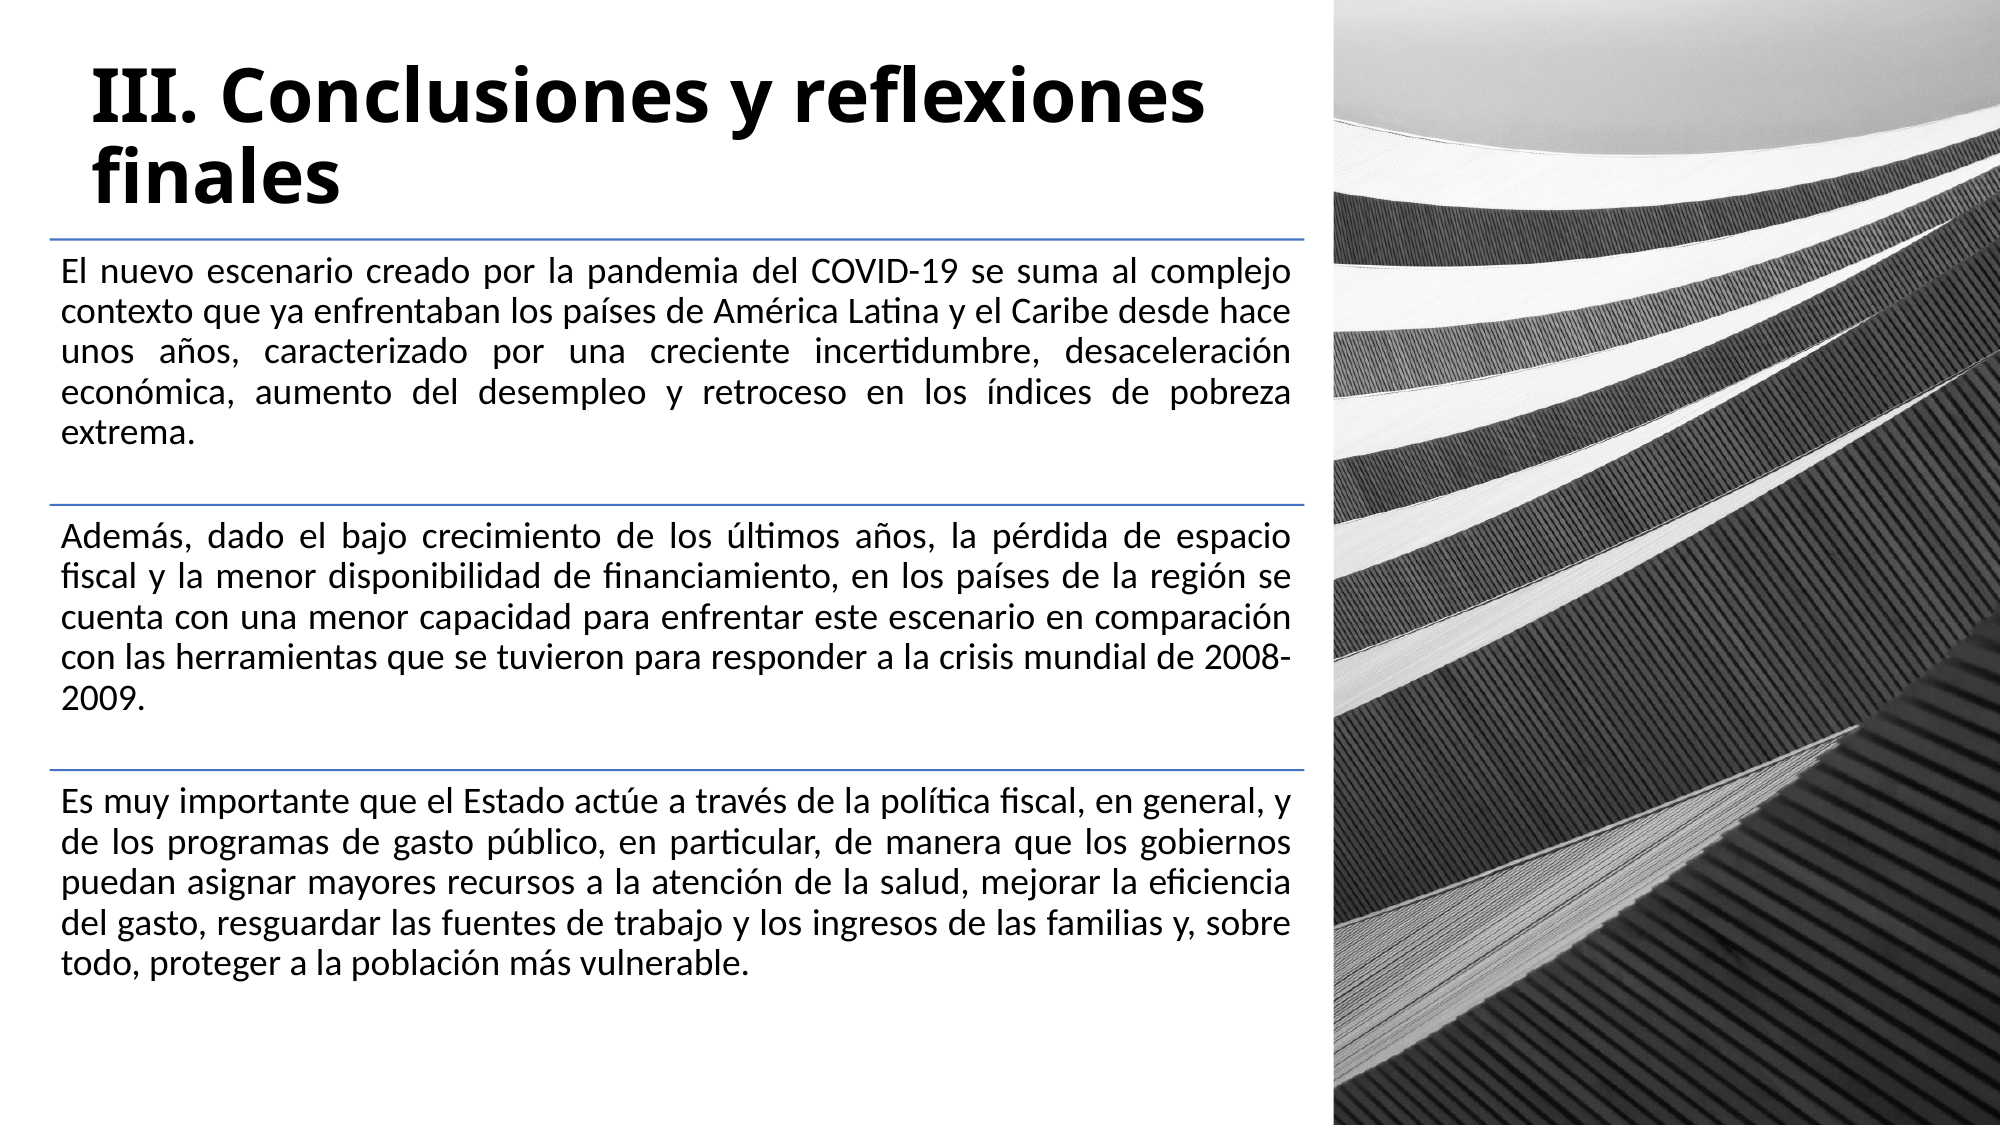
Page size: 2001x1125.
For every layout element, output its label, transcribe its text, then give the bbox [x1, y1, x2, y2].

picture [1333, 0, 2000, 1125]
title III. Conclusiones y reflexiones finales [76, 39, 1305, 238]
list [49, 239, 1305, 1036]
